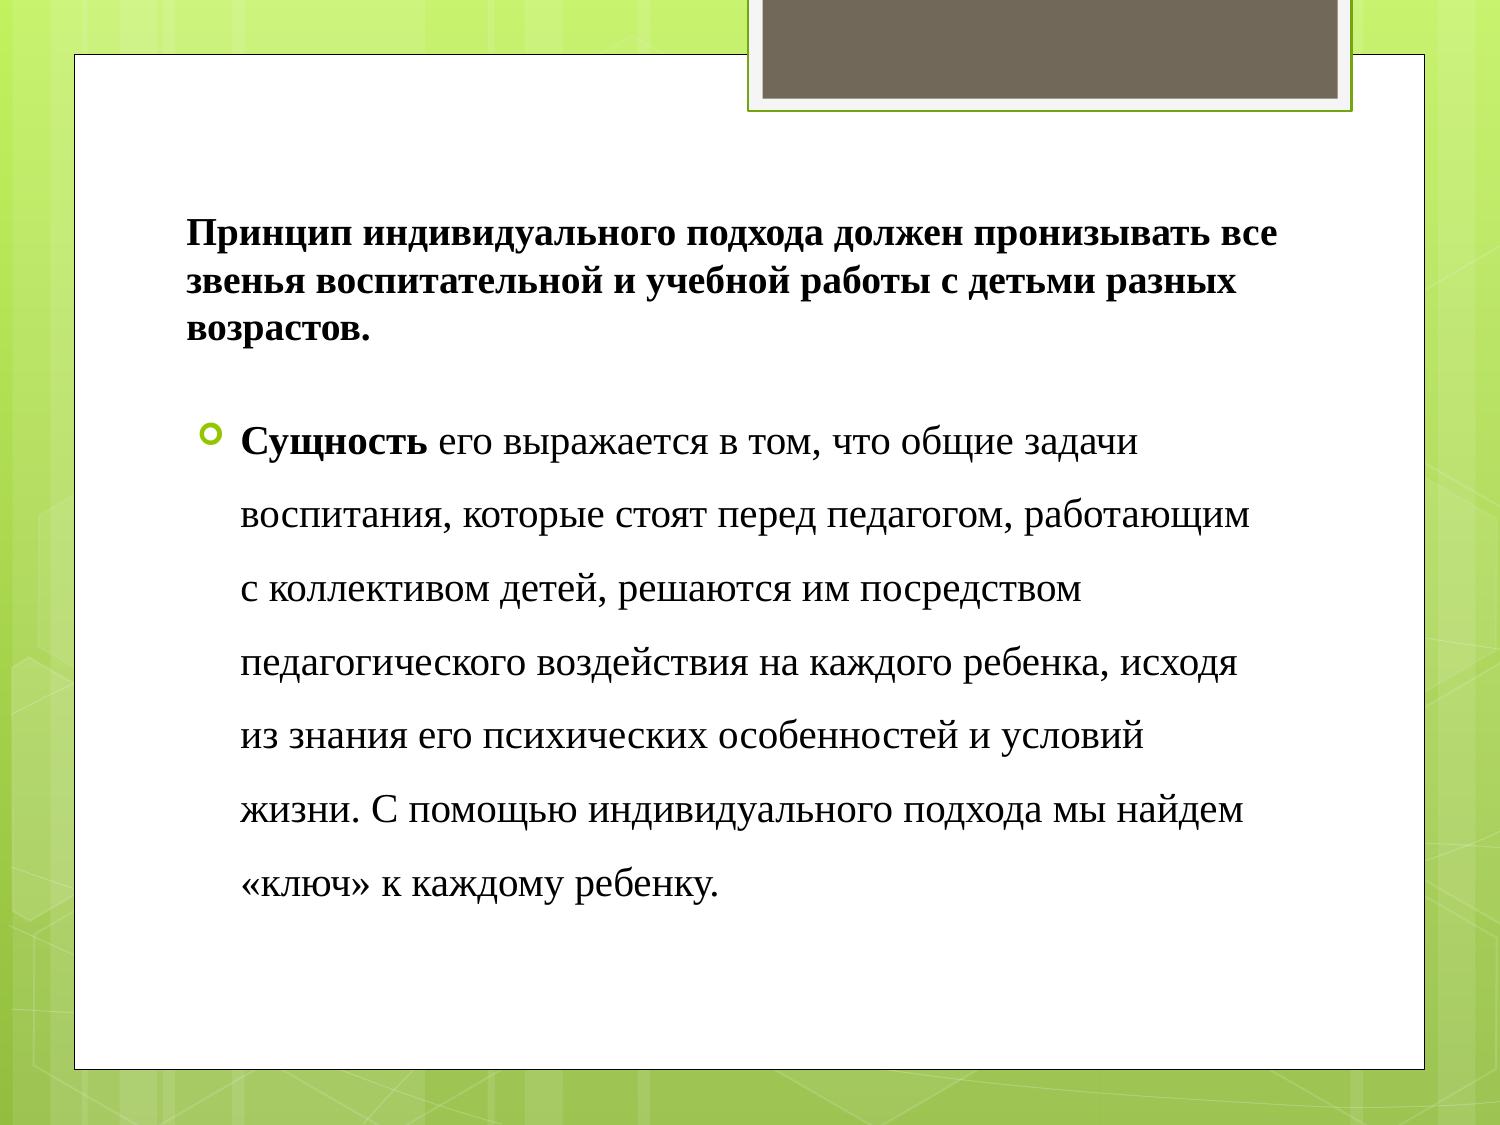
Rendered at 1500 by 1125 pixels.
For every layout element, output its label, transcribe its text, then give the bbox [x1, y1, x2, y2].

title Принцип индивидуального подхода должен пронизывать все звенья воспитательной и учебной работы с детьми разных возрастов. [171, 168, 1324, 357]
list Сущность его выражается в том, что общие задачи воспитания, которые стоят перед педагогом, работающим с коллективом детей, решаются им посредством педагогического воздействия на каждого ребенка, исходя из знания его психических особенностей и условий жизни. С помощью индивидуального подхода мы найдем «ключ» к каждому ребенку. [171, 381, 1283, 957]
